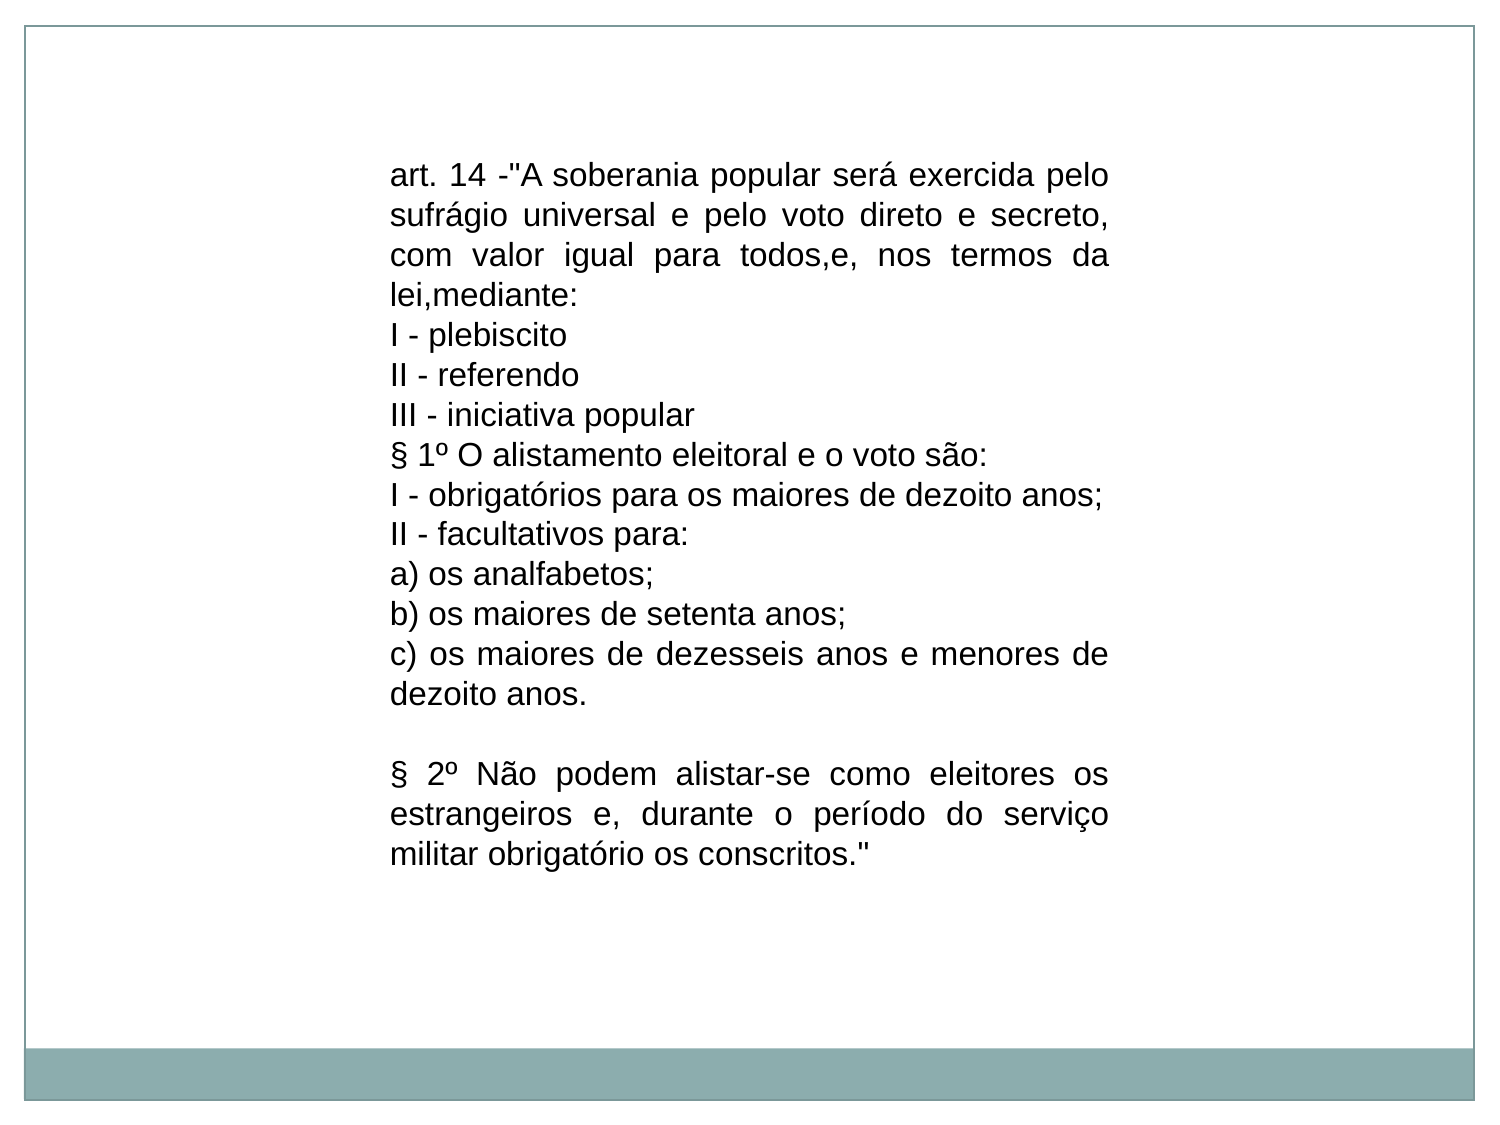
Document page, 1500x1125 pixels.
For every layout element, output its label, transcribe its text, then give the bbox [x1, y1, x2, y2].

text_box art. 14 -"A soberania popular será exercida pelo sufrágio universal e pelo voto direto e secreto, com valor igual para todos,e, nos termos da lei,mediante: I - plebiscito II - referendo III - iniciativa popular § 1º O alistamento eleitoral e o voto são: I - obrigatórios para os maiores de dezoito anos; II - facultativos para: a) os analfabetos; b) os maiores de setenta anos; c) os maiores de dezesseis anos e menores de dezoito anos. § 2º Não podem alistar-se como eleitores os estrangeiros e, durante o período do serviço militar obrigatório os conscritos." [374, 145, 1125, 880]
